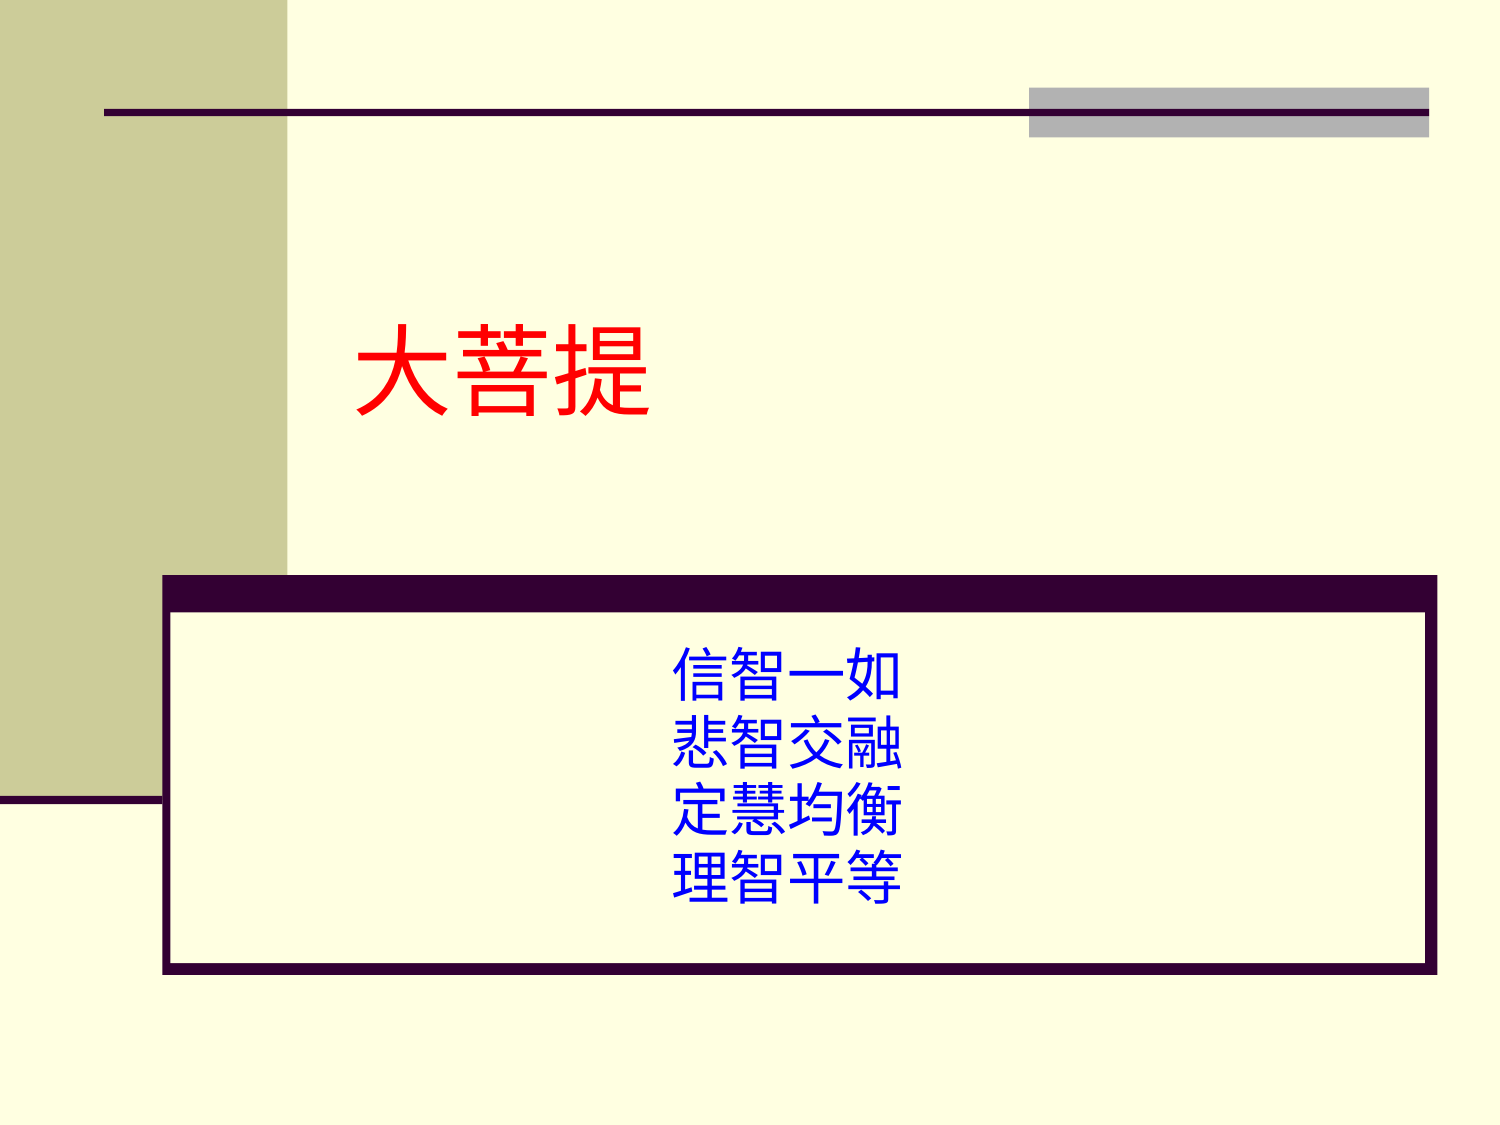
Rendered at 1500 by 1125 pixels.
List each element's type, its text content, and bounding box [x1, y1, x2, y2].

title 大菩提 [337, 187, 1425, 550]
subtitle 信智一如 悲智交融 定慧均衡 理智平等 [225, 650, 1350, 913]
